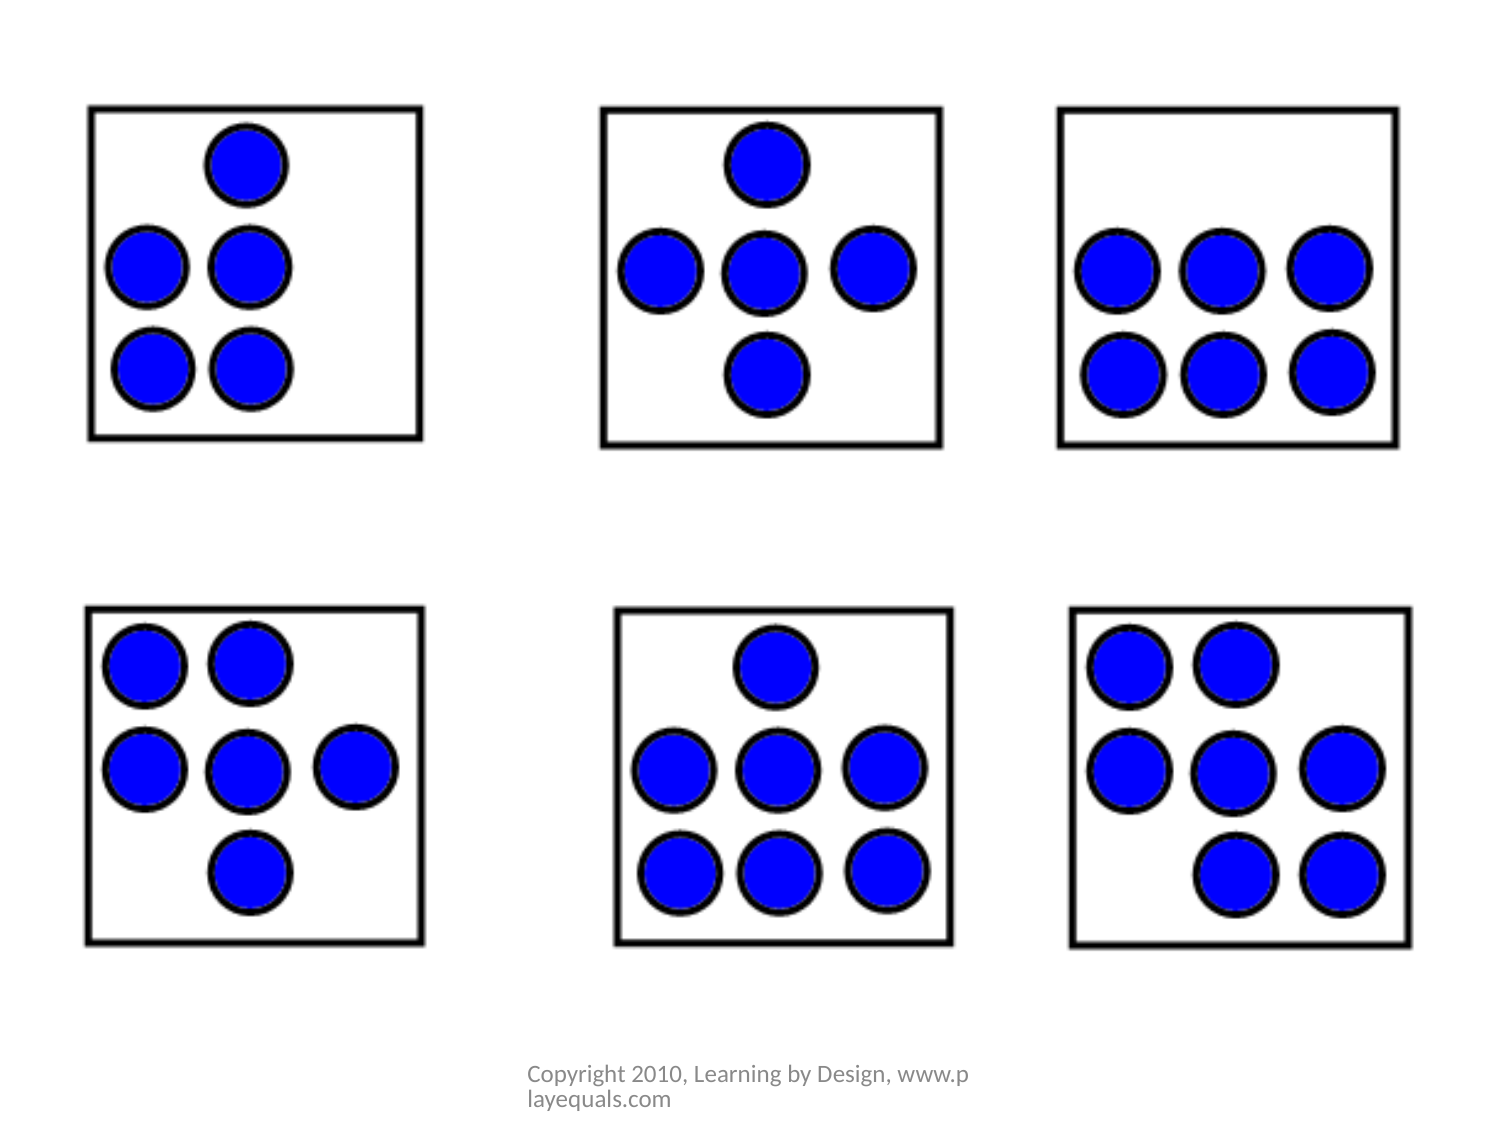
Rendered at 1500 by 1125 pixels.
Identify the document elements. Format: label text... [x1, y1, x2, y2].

footer Copyright 2010, Learning by Design, www.playequals.com [512, 1055, 988, 1103]
picture [0, 0, 1500, 1051]
